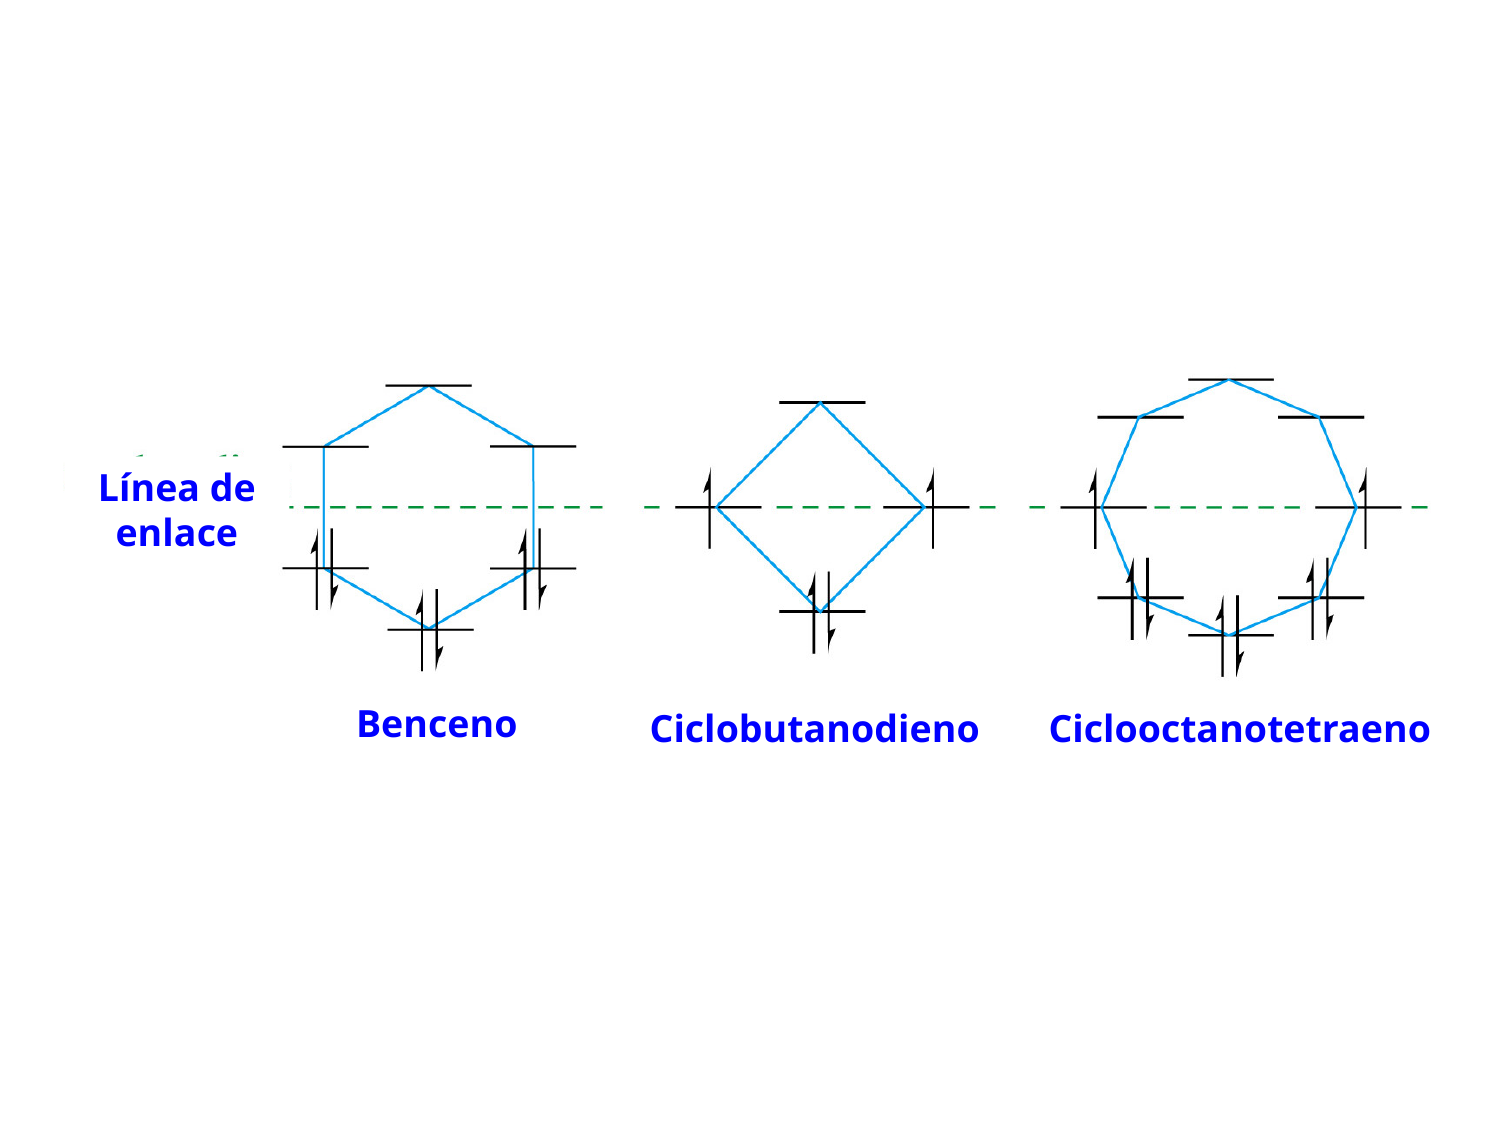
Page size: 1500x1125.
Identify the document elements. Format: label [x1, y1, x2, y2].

picture [56, 360, 1444, 764]
